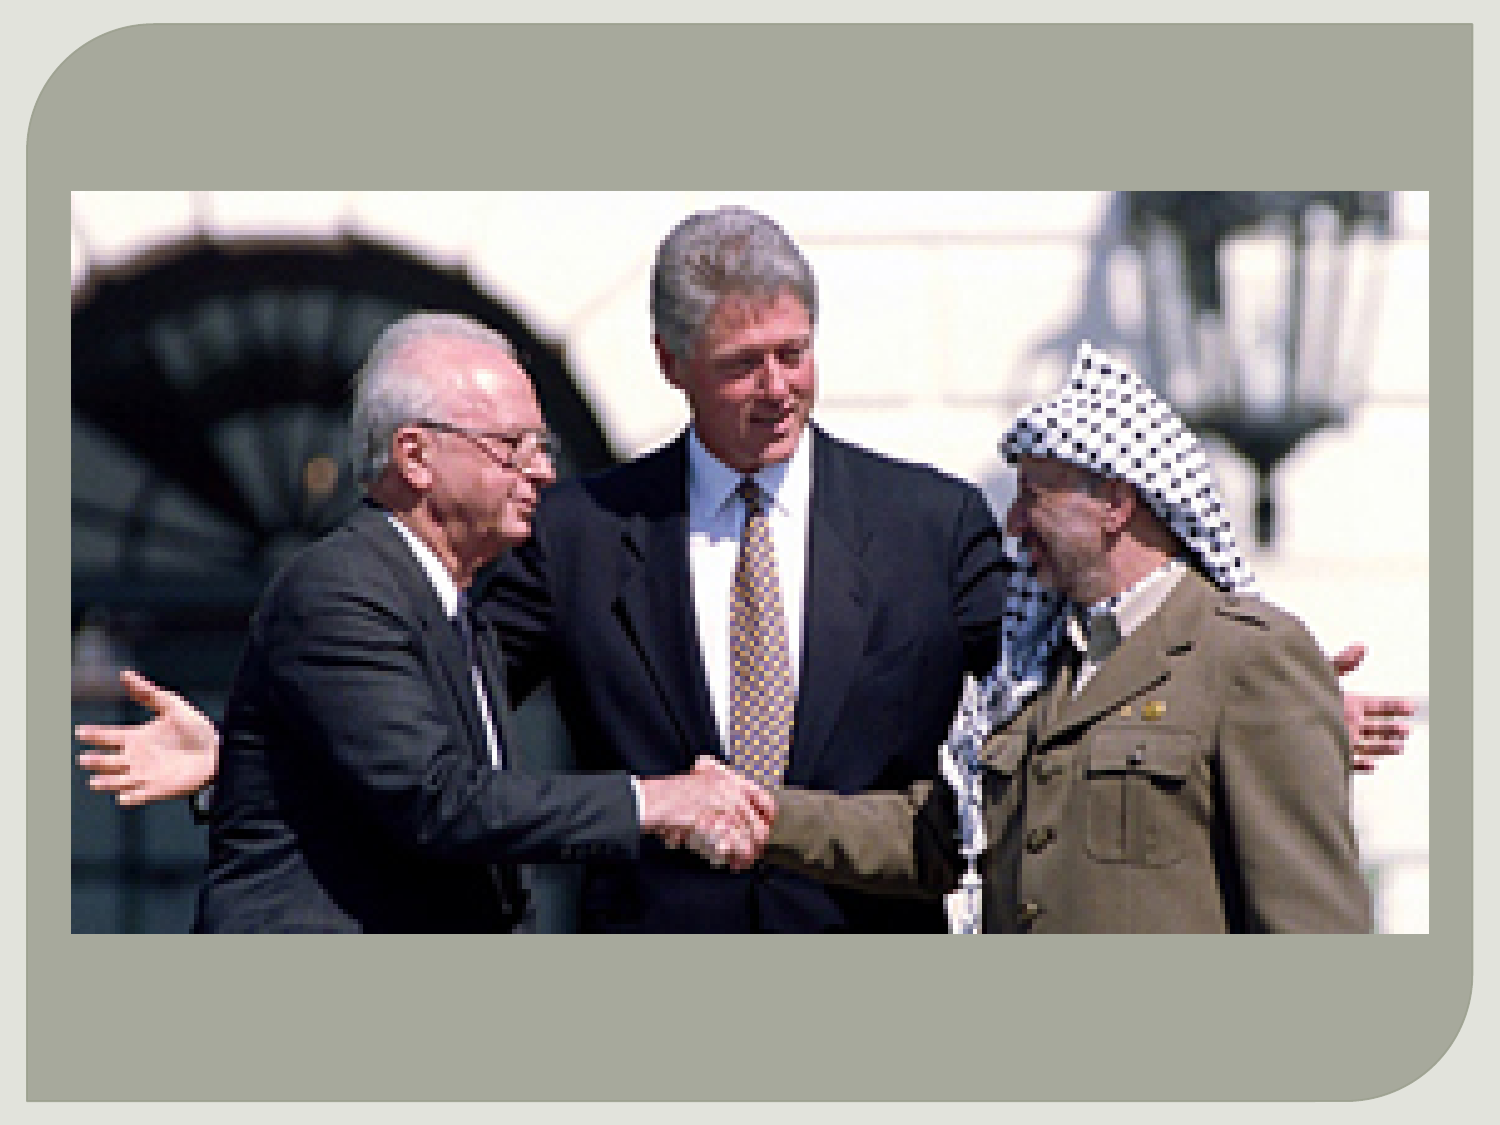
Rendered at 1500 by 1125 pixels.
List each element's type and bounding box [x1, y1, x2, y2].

picture [71, 190, 1429, 935]
